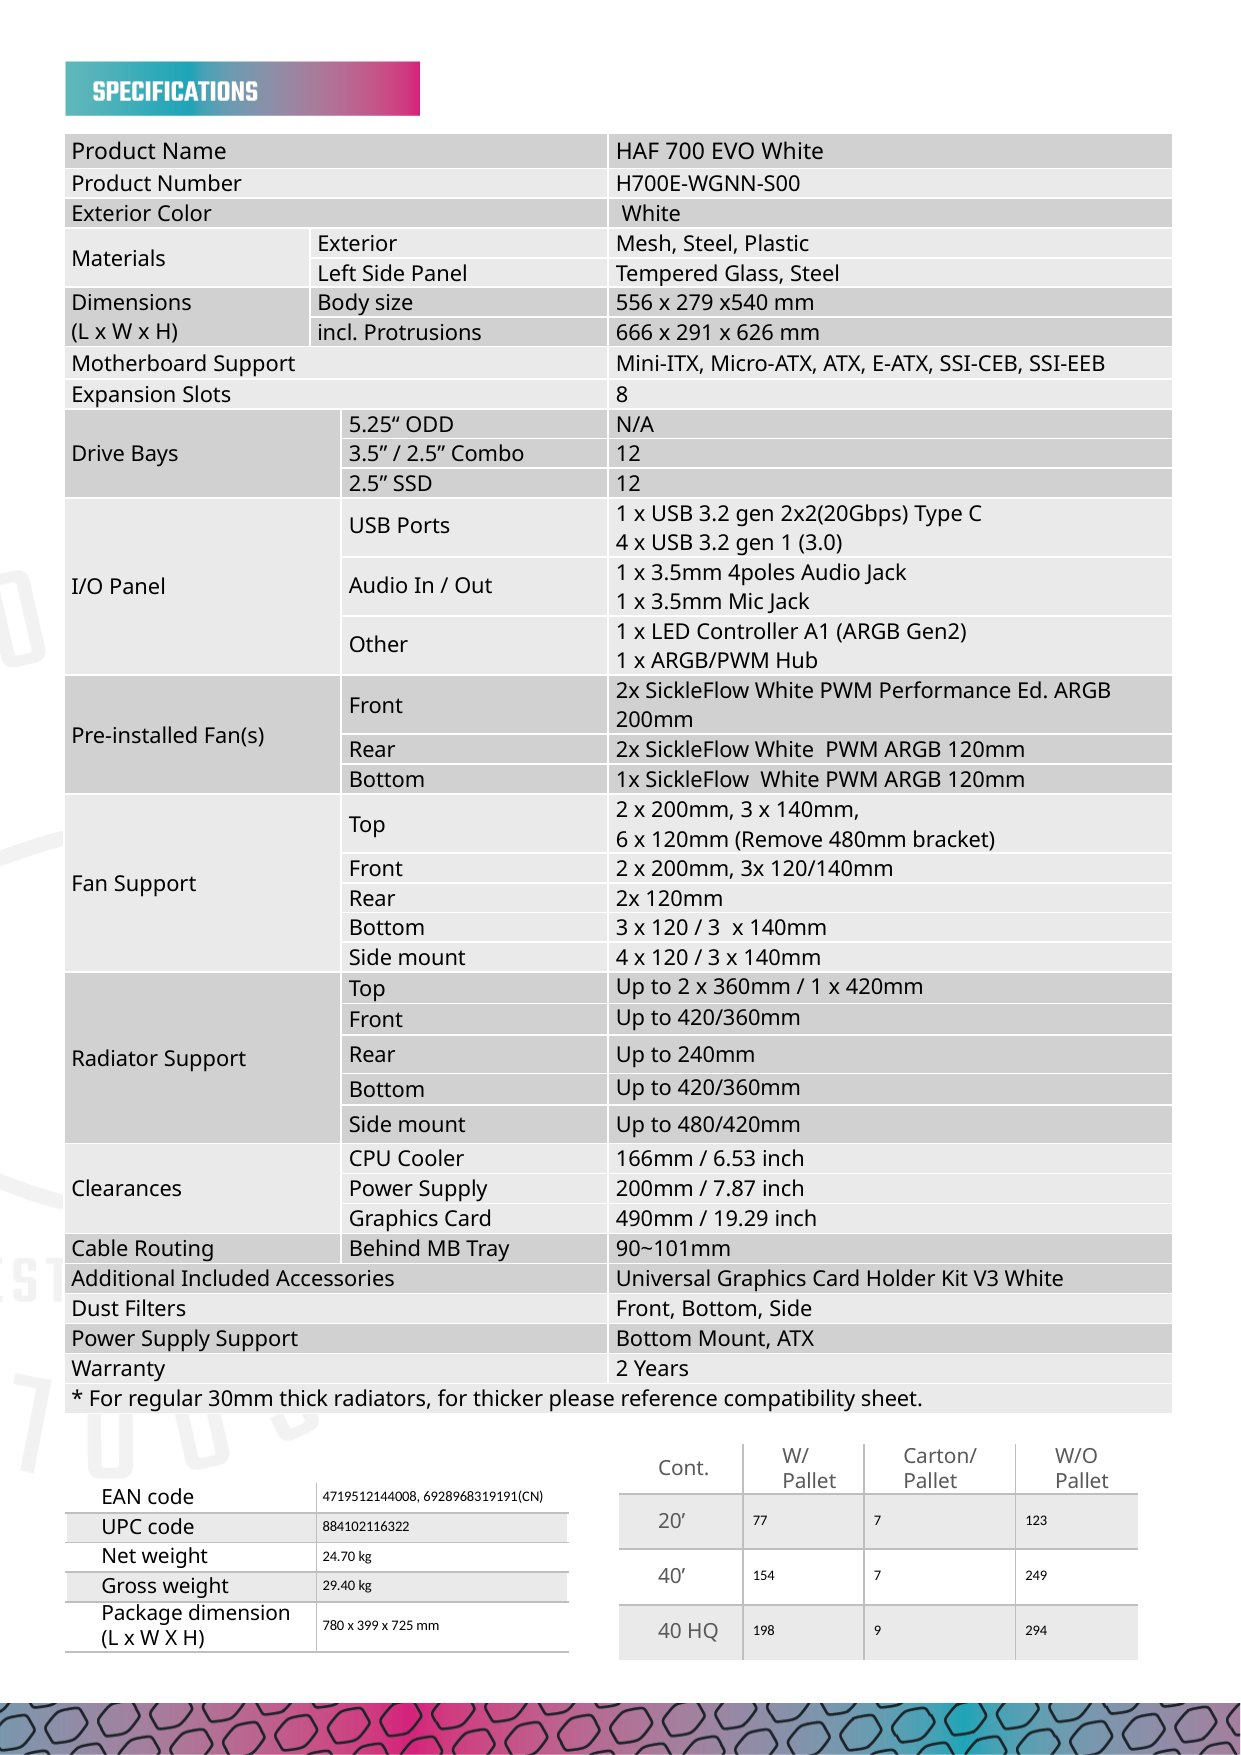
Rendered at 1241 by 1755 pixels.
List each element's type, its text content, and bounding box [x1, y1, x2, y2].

table_header W/ Pallet [744, 1444, 863, 1493]
table_cell Net weight [67, 1543, 316, 1571]
table_cell Power Supply Support [65, 1324, 607, 1353]
table_cell Rear [342, 735, 607, 763]
table_cell Gross weight [67, 1573, 316, 1601]
table_cell Side mount [342, 943, 607, 971]
table_cell 8 [609, 380, 1172, 408]
table_cell 12 [609, 439, 1172, 467]
table_cell Up to 480/420mm [609, 1106, 1172, 1143]
table_cell Up to 240mm [609, 1036, 1172, 1073]
table_cell Front, Bottom, Side [609, 1294, 1172, 1323]
table_cell Motherboard Support [65, 347, 607, 378]
table_cell Package dimension (L x W X H) [67, 1603, 316, 1651]
table_header Product Name [65, 134, 607, 168]
table_cell 77 [744, 1495, 863, 1548]
table_cell Bottom [342, 913, 607, 941]
table_cell 884102116322 [317, 1514, 567, 1542]
table_cell Rear [342, 1036, 607, 1073]
table_cell Dimensions (L x W x H) [65, 288, 309, 346]
table_cell Dust Filters [65, 1294, 607, 1323]
table_cell Exterior [311, 229, 607, 257]
table_cell * For regular 30mm thick radiators, for thicker please reference compatibility sheet. [65, 1384, 1172, 1413]
table_cell Clearances [65, 1144, 340, 1233]
table_cell Warranty [65, 1354, 607, 1383]
table_cell CPU Cooler [342, 1144, 607, 1173]
table_cell 9 [865, 1606, 1015, 1660]
table_cell 666 x 291 x 626 mm [609, 318, 1172, 346]
table_cell Bottom [342, 765, 607, 793]
table_cell Side mount [342, 1106, 607, 1143]
table_cell Behind MB Tray [342, 1234, 607, 1263]
table_cell Tempered Glass, Steel [609, 259, 1172, 286]
table_cell 2x 120mm [609, 884, 1172, 912]
table_cell 154 [744, 1550, 863, 1604]
table_cell Other [342, 617, 607, 674]
table_cell UPC code [67, 1514, 316, 1542]
table_cell Pre-installed Fan(s) [65, 676, 340, 793]
table_cell Cable Routing [65, 1234, 340, 1263]
table_cell I/O Panel [65, 499, 340, 674]
table_cell H700E-WGNN-S00 [609, 169, 1172, 197]
table_cell 5.25“ ODD [342, 410, 607, 438]
table_cell 40 HQ [619, 1606, 742, 1660]
table_header 4719512144008, 6928968319191(CN) [317, 1484, 567, 1512]
table_cell Audio In / Out [342, 558, 607, 615]
table_cell 7 [865, 1550, 1015, 1604]
table_cell Bottom [342, 1074, 607, 1104]
table_cell Mini-ITX, Micro-ATX, ATX, E-ATX, SSI-CEB, SSI-EEB [609, 347, 1172, 378]
table_cell 2x SickleFlow White PWM Performance Ed. ARGB 200mm [609, 676, 1172, 733]
table_cell 490mm / 19.29 inch [609, 1204, 1172, 1233]
table_header HAF 700 EVO White [609, 134, 1172, 168]
table_cell 3 x 120 / 3 x 140mm [609, 913, 1172, 941]
table_cell USB Ports [342, 499, 607, 556]
table_cell 2 x 200mm, 3 x 140mm, 6 x 120mm (Remove 480mm bracket) [609, 795, 1172, 852]
table_cell Up to 420/360mm [609, 1074, 1172, 1104]
picture [0, 0, 1241, 1755]
table_cell Materials [65, 229, 309, 286]
table_cell 166mm / 6.53 inch [609, 1144, 1172, 1173]
table_cell Front [342, 854, 607, 882]
table_cell 20’ [619, 1495, 742, 1548]
table_cell Additional Included Accessories [65, 1264, 607, 1293]
table_cell 200mm / 7.87 inch [609, 1174, 1172, 1203]
table_header W/O Pallet [1016, 1444, 1138, 1493]
table_cell 198 [744, 1606, 863, 1660]
table_cell 12 [609, 469, 1172, 497]
table_cell 2 Years [609, 1354, 1172, 1383]
table_cell 249 [1016, 1550, 1138, 1604]
table_cell Radiator Support [65, 973, 340, 1143]
table_cell Up to 420/360mm [609, 1004, 1172, 1034]
table_cell Up to 2 x 360mm / 1 x 420mm [609, 973, 1172, 1003]
table_cell 1 x USB 3.2 gen 2x2(20Gbps) Type C 4 x USB 3.2 gen 1 (3.0) [609, 499, 1172, 556]
table_cell Left Side Panel [311, 259, 607, 286]
table_header Carton/ Pallet [865, 1444, 1015, 1493]
table_cell 556 x 279 x540 mm [609, 288, 1172, 316]
table_cell incl. Protrusions [311, 318, 607, 346]
table_cell Mesh, Steel, Plastic [609, 229, 1172, 257]
table_cell 1 x 3.5mm 4poles Audio Jack 1 x 3.5mm Mic Jack [609, 558, 1172, 615]
table_cell Front [342, 1004, 607, 1034]
table_cell 1x SickleFlow White PWM ARGB 120mm [609, 765, 1172, 793]
table_cell Product Number [65, 169, 607, 197]
table_cell 90~101mm [609, 1234, 1172, 1263]
table_cell Drive Bays [65, 410, 340, 497]
table_cell 123 [1016, 1495, 1138, 1548]
table_cell Top [342, 795, 607, 852]
table_cell N/A [609, 410, 1172, 438]
table_cell 40’ [619, 1550, 742, 1604]
table_cell 29.40 kg [317, 1573, 567, 1601]
table_cell Top [342, 973, 607, 1003]
table_cell 4 x 120 / 3 x 140mm [609, 943, 1172, 971]
table_cell Bottom Mount, ATX [609, 1324, 1172, 1353]
table_cell White [609, 199, 1172, 227]
table_cell 2.5” SSD [342, 469, 607, 497]
table_cell Fan Support [65, 795, 340, 971]
table_header EAN code [67, 1484, 316, 1512]
table_cell 2x SickleFlow White PWM ARGB 120mm [609, 735, 1172, 763]
table_cell 294 [1016, 1606, 1138, 1660]
table_cell 780 x 399 x 725 mm [317, 1603, 567, 1651]
table_cell 3.5” / 2.5” Combo [342, 439, 607, 467]
table_cell 2 x 200mm, 3x 120/140mm [609, 854, 1172, 882]
table_cell Exterior Color [65, 199, 607, 227]
table_cell Body size [311, 288, 607, 316]
table_cell 1 x LED Controller A1 (ARGB Gen2) 1 x ARGB/PWM Hub [609, 617, 1172, 674]
table_cell Expansion Slots [65, 380, 607, 408]
table_cell 24.70 kg [317, 1543, 567, 1571]
table_cell Rear [342, 884, 607, 912]
table_cell Power Supply [342, 1174, 607, 1203]
table_cell Graphics Card [342, 1204, 607, 1233]
table_cell Front [342, 676, 607, 733]
table_cell 7 [865, 1495, 1015, 1548]
table_header Cont. [619, 1444, 742, 1493]
table_cell Universal Graphics Card Holder Kit V3 White [609, 1264, 1172, 1293]
